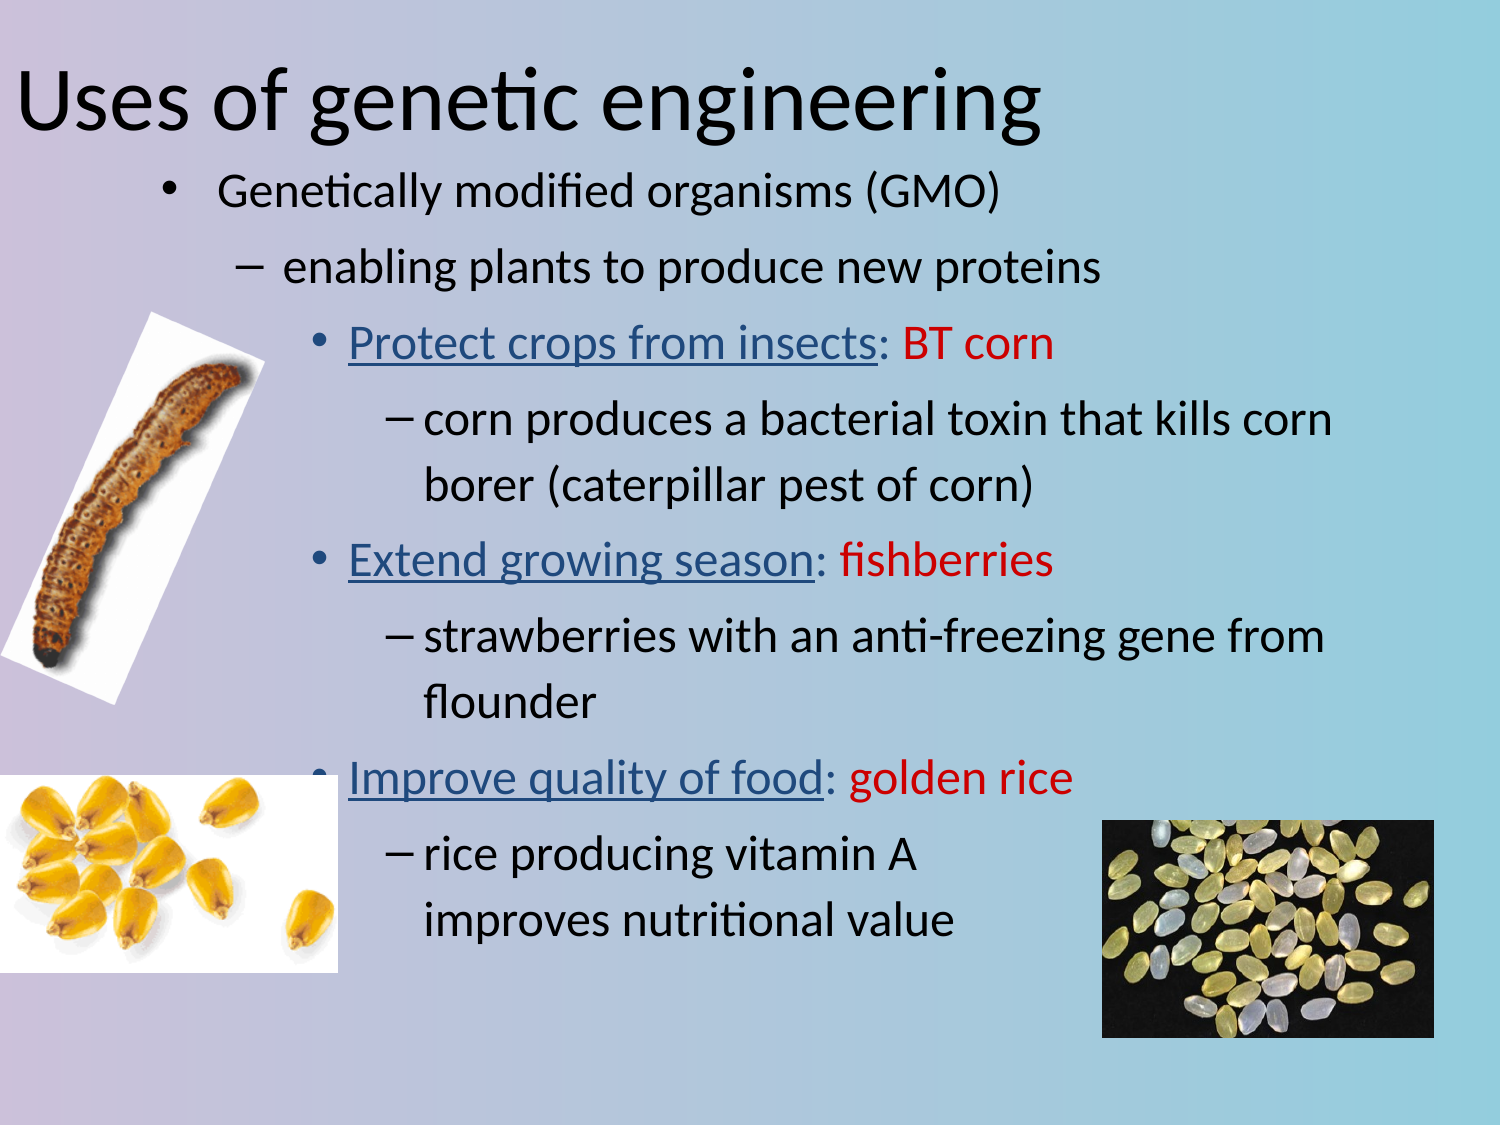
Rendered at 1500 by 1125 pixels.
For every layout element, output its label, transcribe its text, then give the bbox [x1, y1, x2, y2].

list Genetically modified organisms (GMO) enabling plants to produce new proteins Protect crops from insects: BT corn corn produces a bacterial toxin that kills corn borer (caterpillar pest of corn) Extend growing season: fishberries strawberries with an anti-freezing gene from flounder Improve quality of food: golden rice rice producing vitamin A improves nutritional value [145, 143, 1422, 982]
picture [0, 775, 338, 974]
picture [0, 313, 320, 704]
title Uses of genetic engineering [0, 0, 1299, 188]
picture [1102, 820, 1434, 1038]
